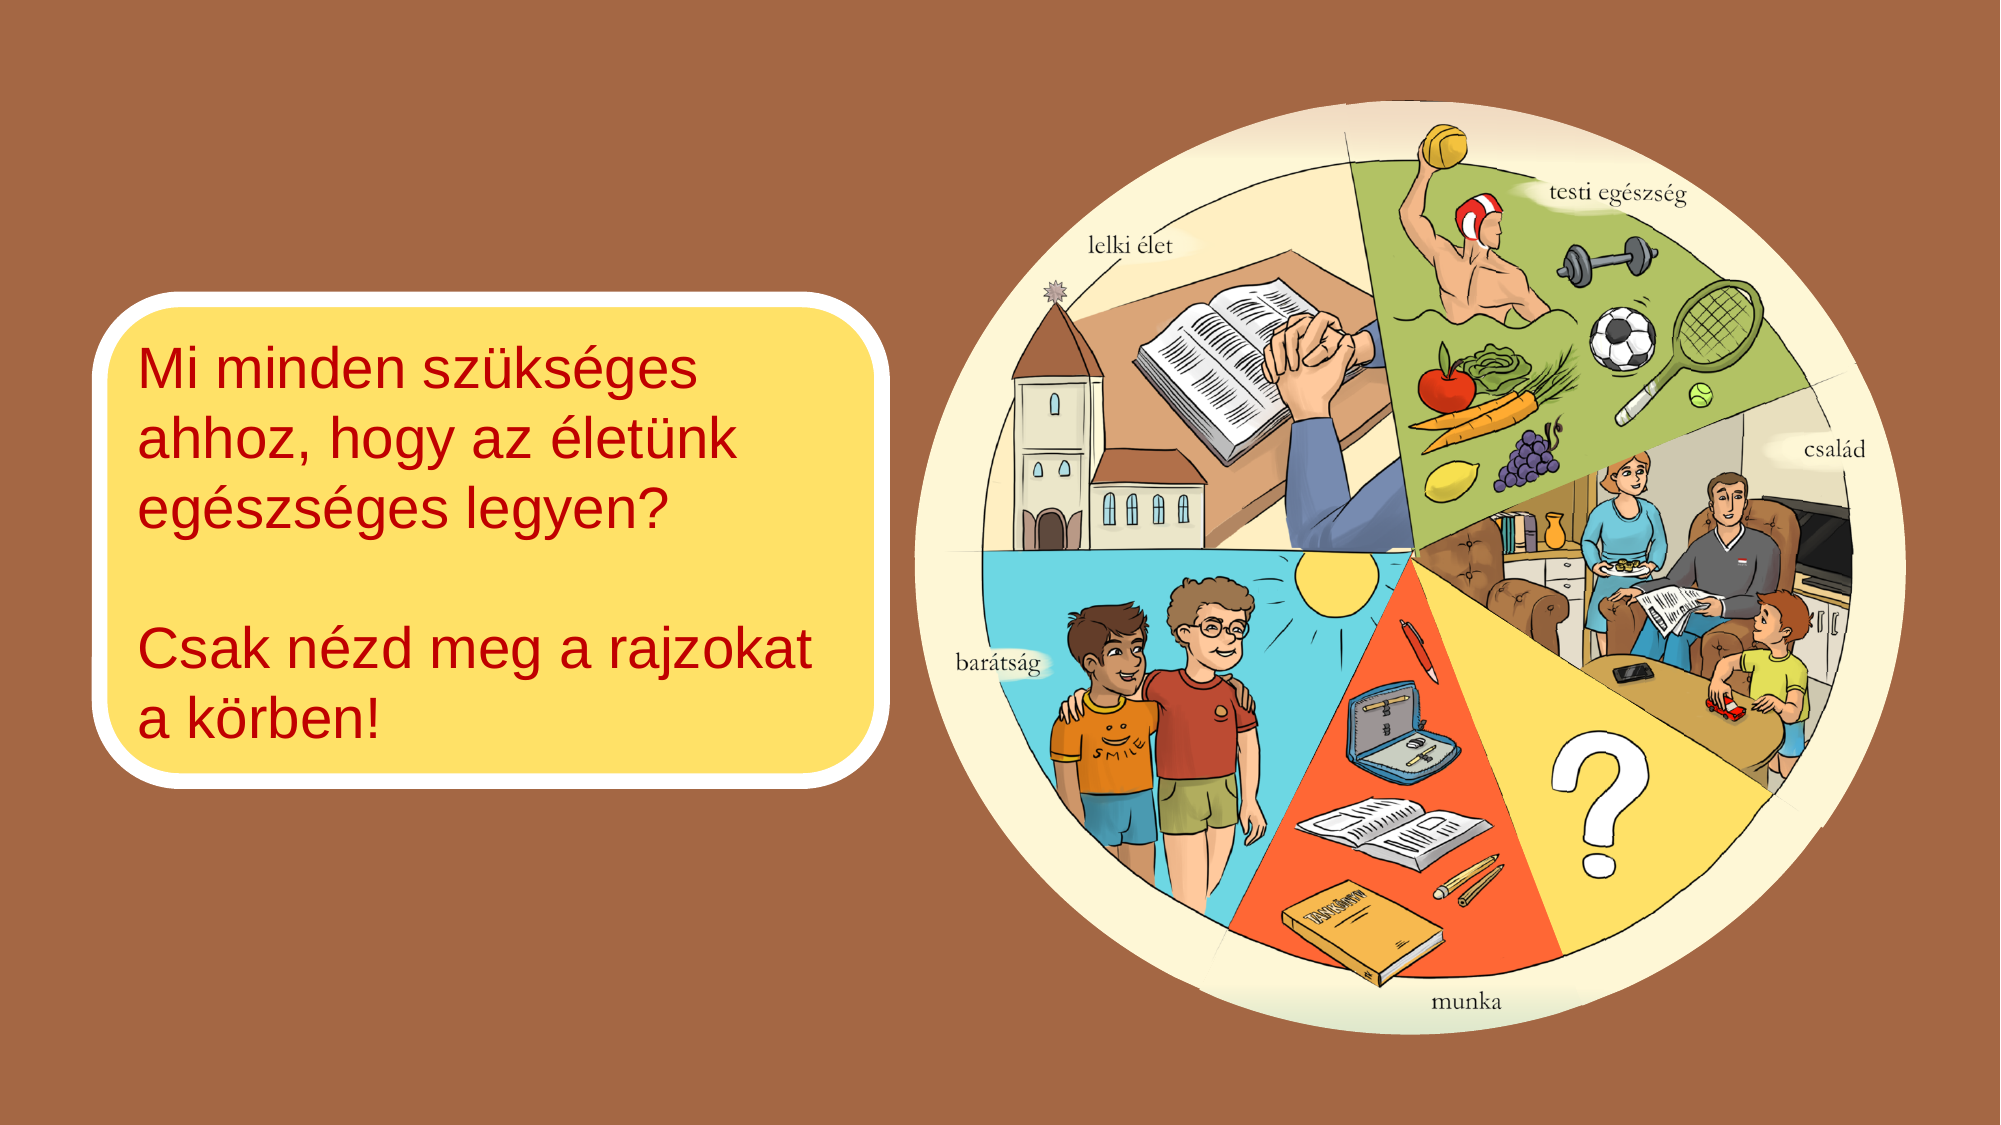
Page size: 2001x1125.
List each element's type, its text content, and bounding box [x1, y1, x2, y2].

picture [914, 100, 1906, 1035]
text_box Mi minden szükséges ahhoz, hogy az életünk egészséges legyen? Csak nézd meg a rajzokat a körben! [99, 299, 883, 782]
